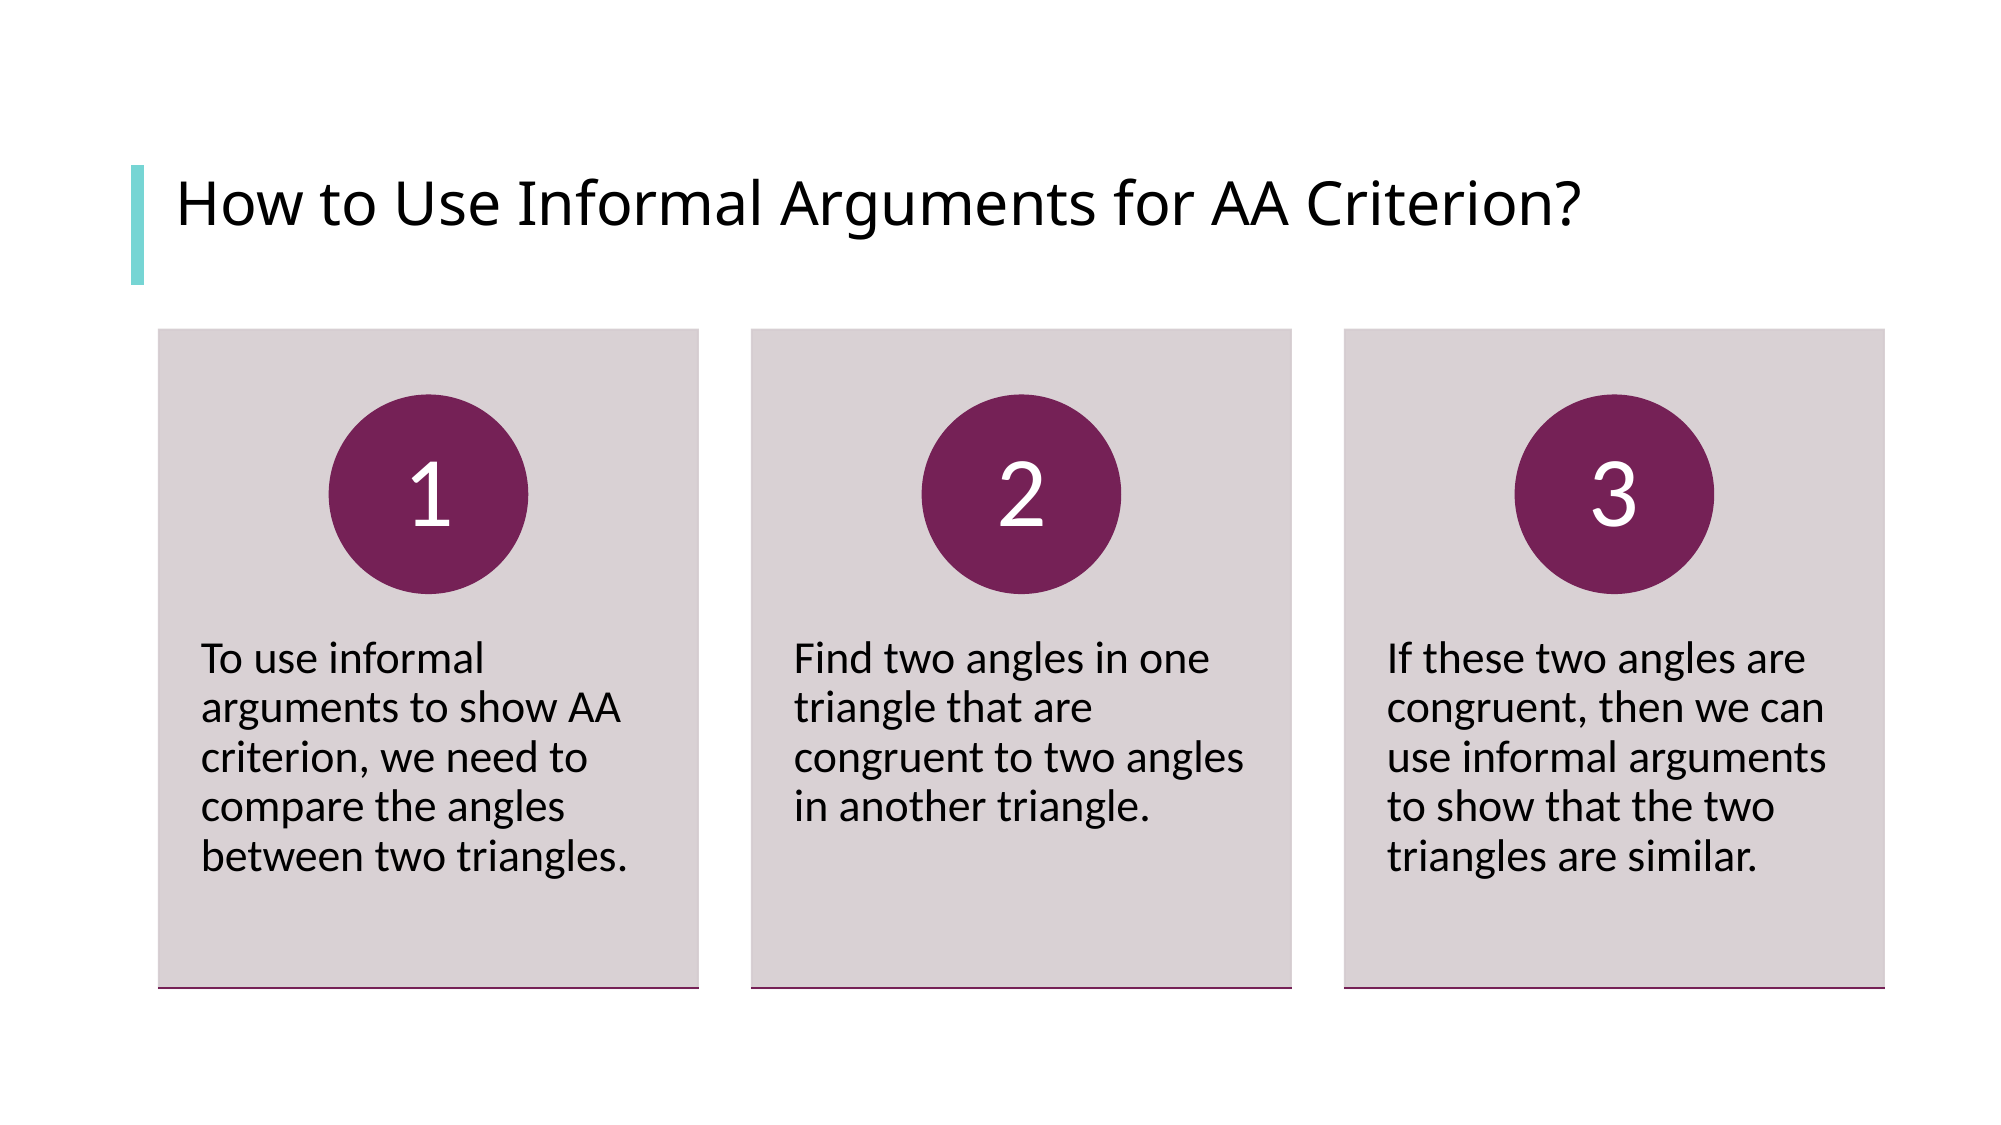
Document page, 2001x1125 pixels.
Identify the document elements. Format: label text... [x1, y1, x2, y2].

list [158, 329, 1884, 989]
title How to Use Informal Arguments for AA Criterion? [160, 165, 1886, 285]
